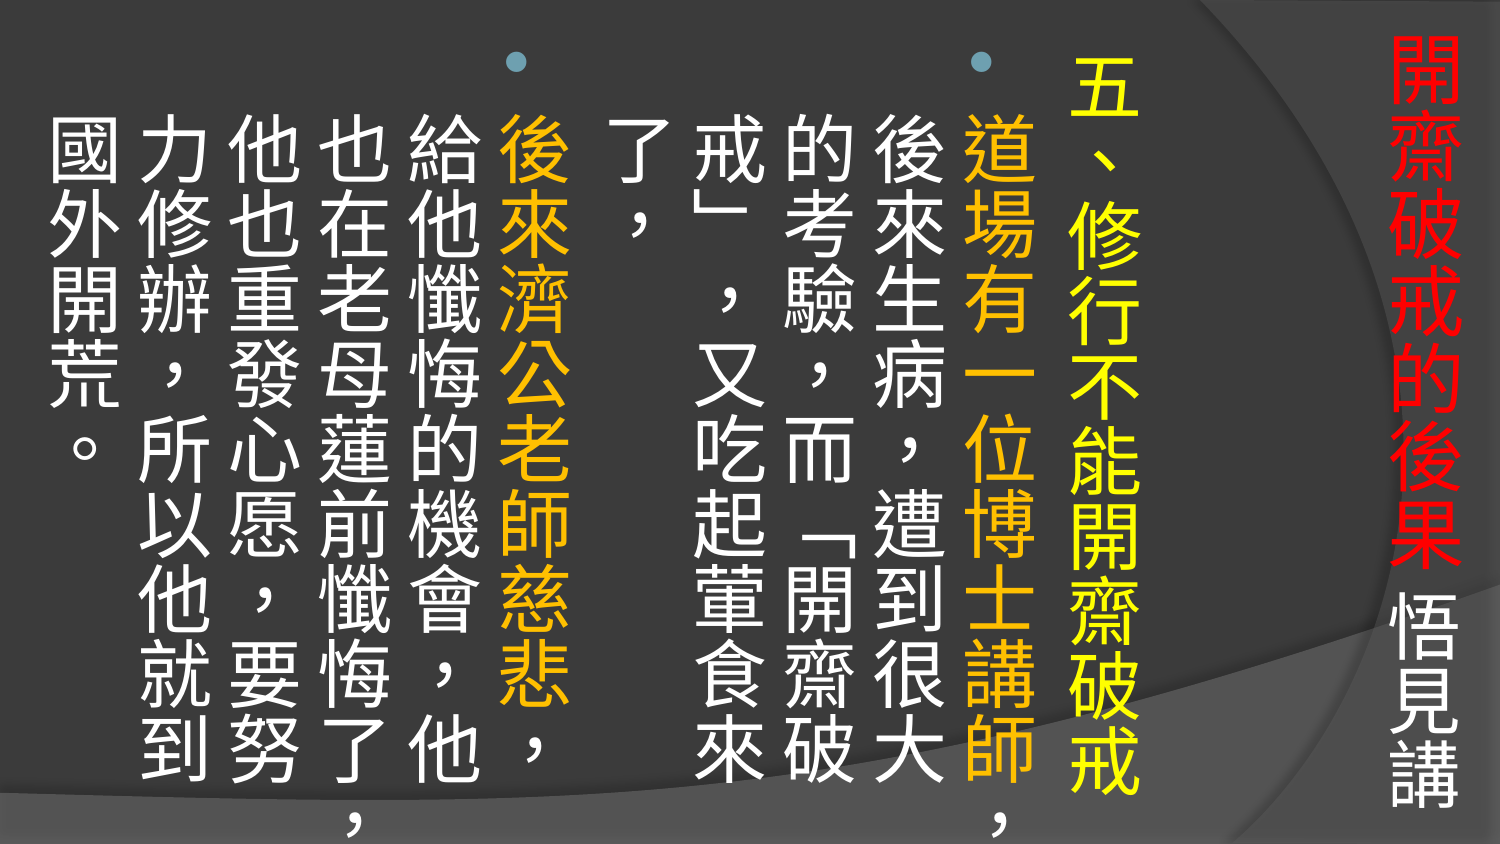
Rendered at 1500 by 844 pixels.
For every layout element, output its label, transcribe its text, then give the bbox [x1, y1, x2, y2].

title 開齋破戒的後果 悟見講 [1364, 21, 1483, 820]
list 五、修行不能開齋破戒 道場有一位博士講師，後來生病，遭到很大的考驗，而「開齋破戒」，又吃起葷食來了， 後來濟公老師慈悲，給他懺悔的機會，他也在老母蓮前懺悔了，他也重發心愿，要努力修辦，所以他就到國外開荒。 [29, 27, 1365, 820]
